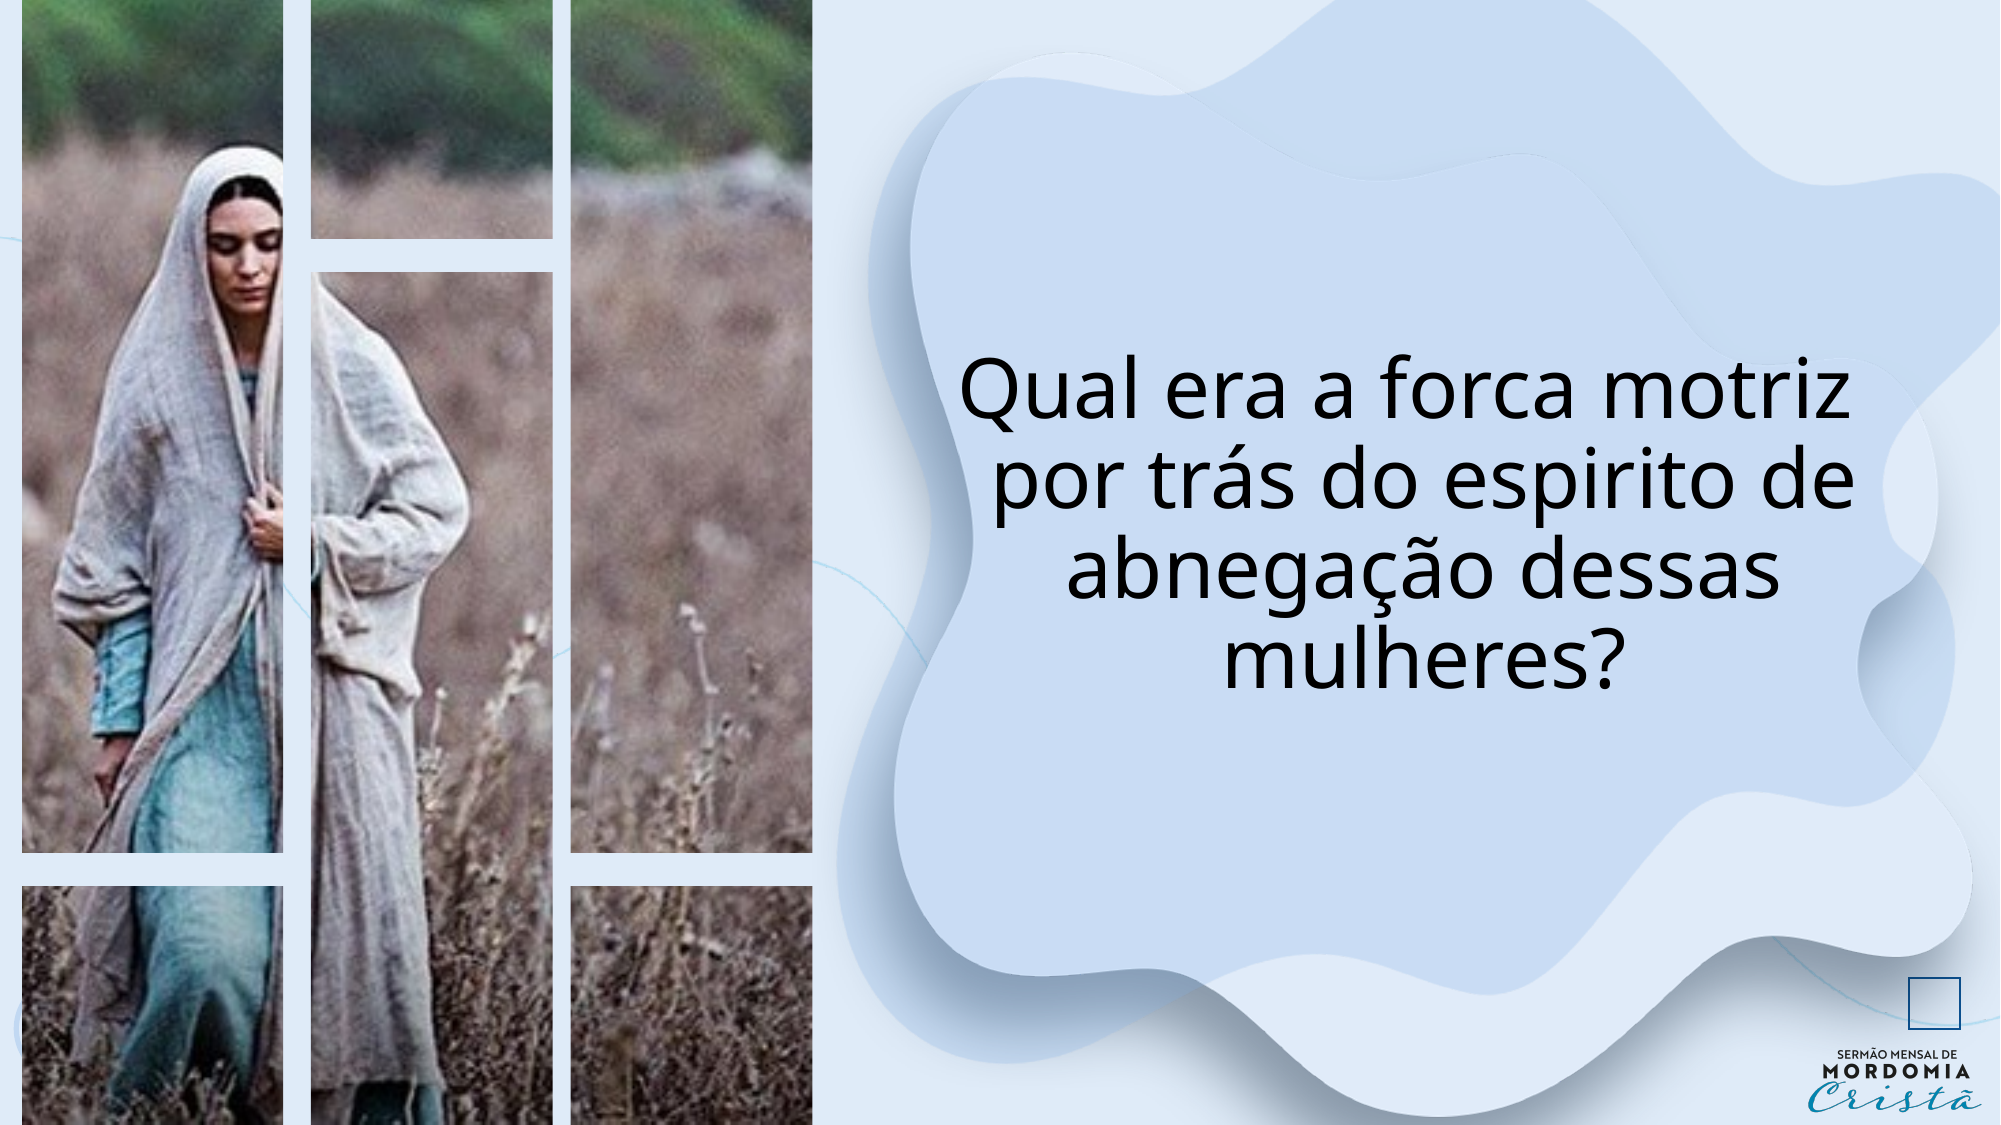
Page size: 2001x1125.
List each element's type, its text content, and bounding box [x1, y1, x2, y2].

picture [0, 0, 2001, 1125]
list Qual era a forca motriz por trás do espirito de abnegação dessas mulheres? [886, 58, 1925, 995]
